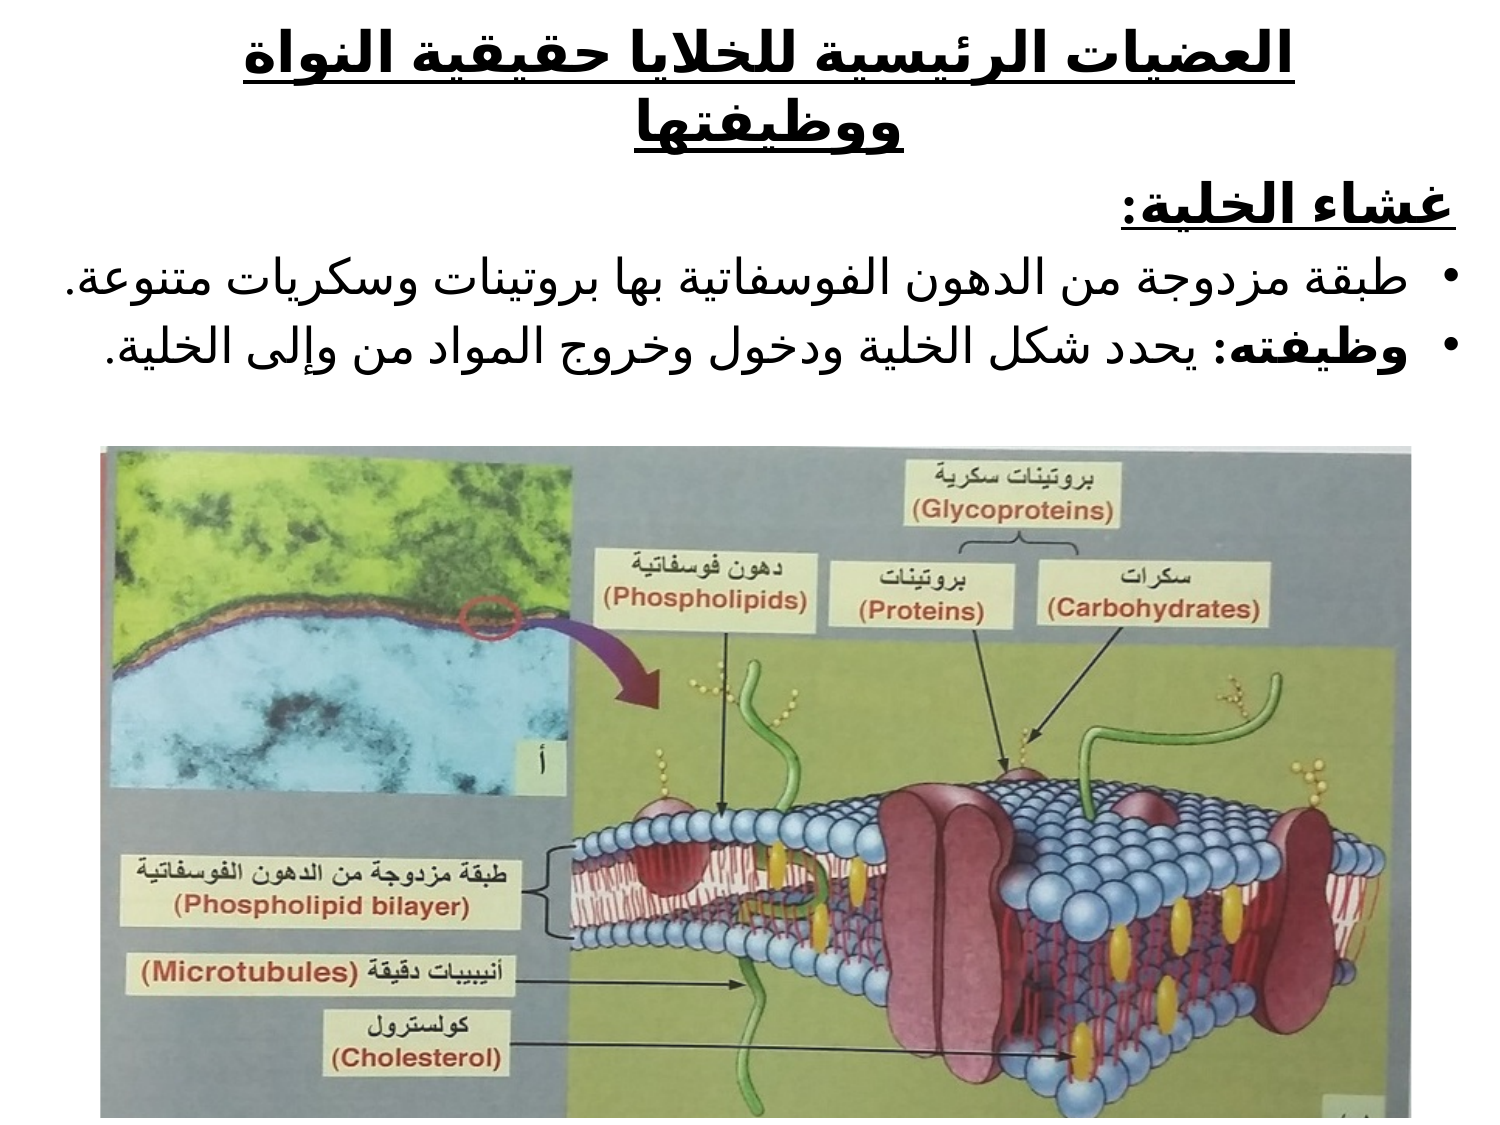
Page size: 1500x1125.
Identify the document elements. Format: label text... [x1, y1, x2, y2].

picture [100, 446, 1412, 1118]
title العضيات الرئيسية للخلايا حقيقية النواة ووظيفتها [88, 7, 1451, 160]
list غشاء الخلية: طبقة مزدوجة من الدهون الفوسفاتية بها بروتينات وسكريات متنوعة. وظيفته: يحدد شكل الخلية ودخول وخروج المواد من وإلى الخلية. [29, 160, 1471, 457]
